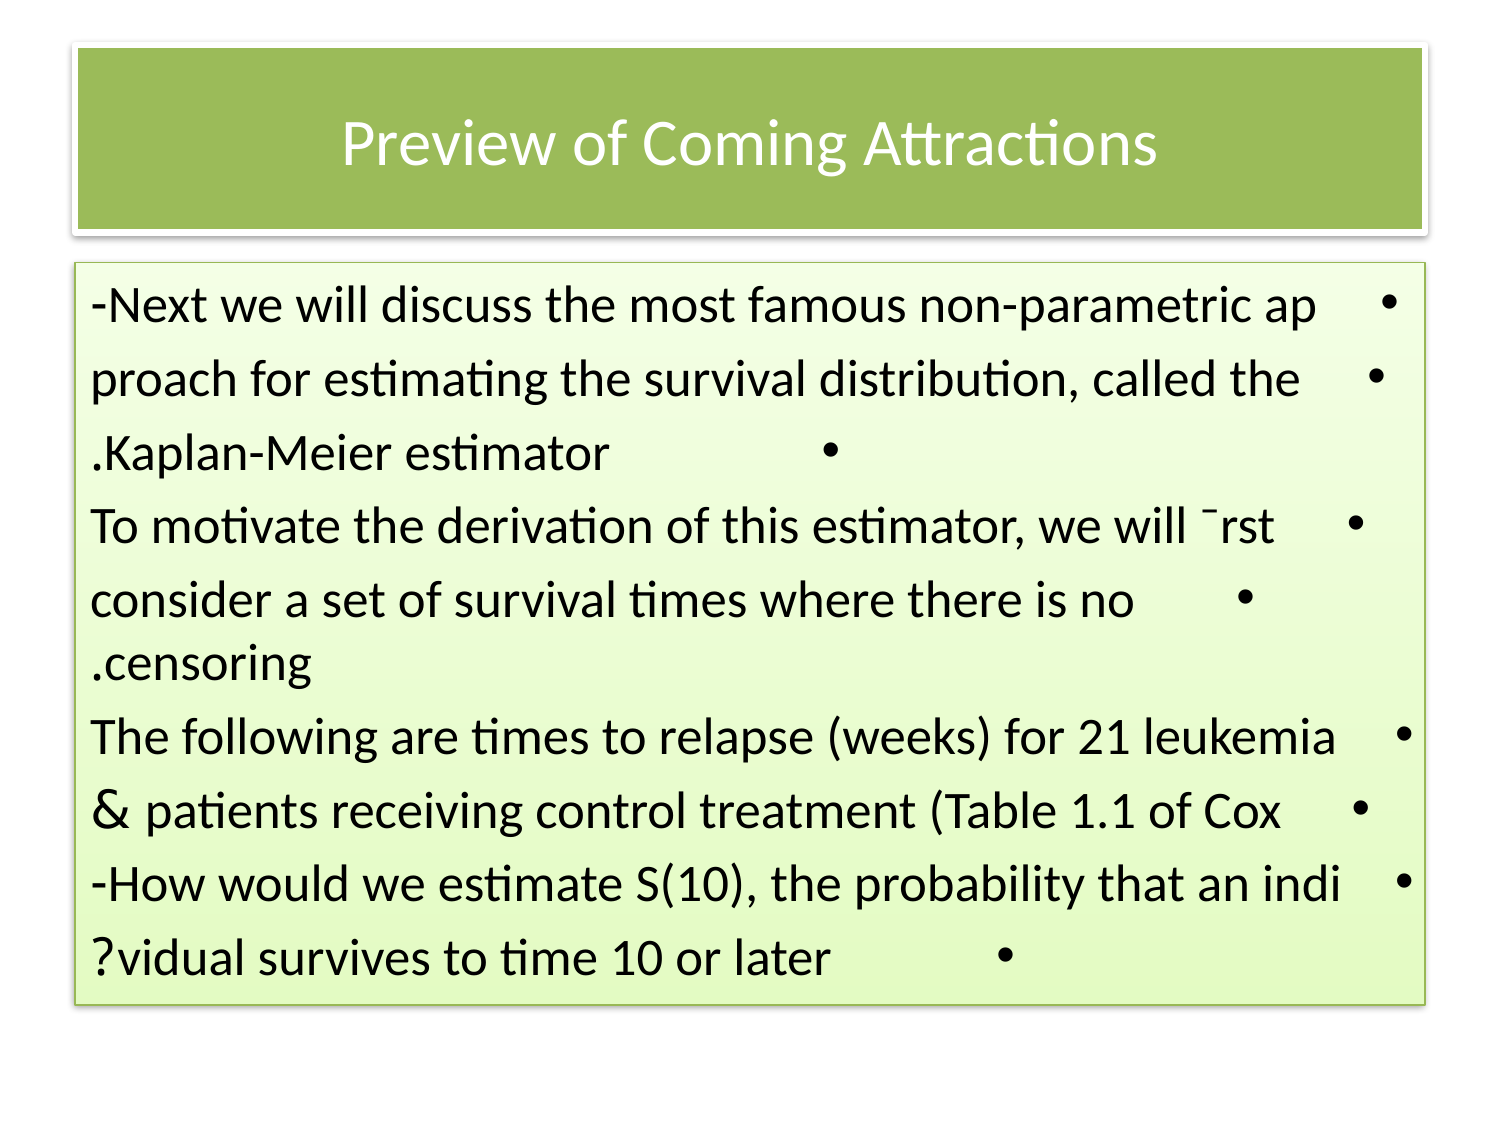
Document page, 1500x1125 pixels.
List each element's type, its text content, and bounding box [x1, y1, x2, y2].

title Preview of Coming Attractions [72, 42, 1428, 236]
list Next we will discuss the most famous non-parametric ap- proach for estimating the survival distribution, called the Kaplan-Meier estimator. To motivate the derivation of this estimator, we will ¯rst consider a set of survival times where there is no censoring. The following are times to relapse (weeks) for 21 leukemia patients receiving control treatment (Table 1.1 of Cox & How would we estimate S(10), the probability that an indi- vidual survives to time 10 or later? [74, 262, 1426, 1006]
